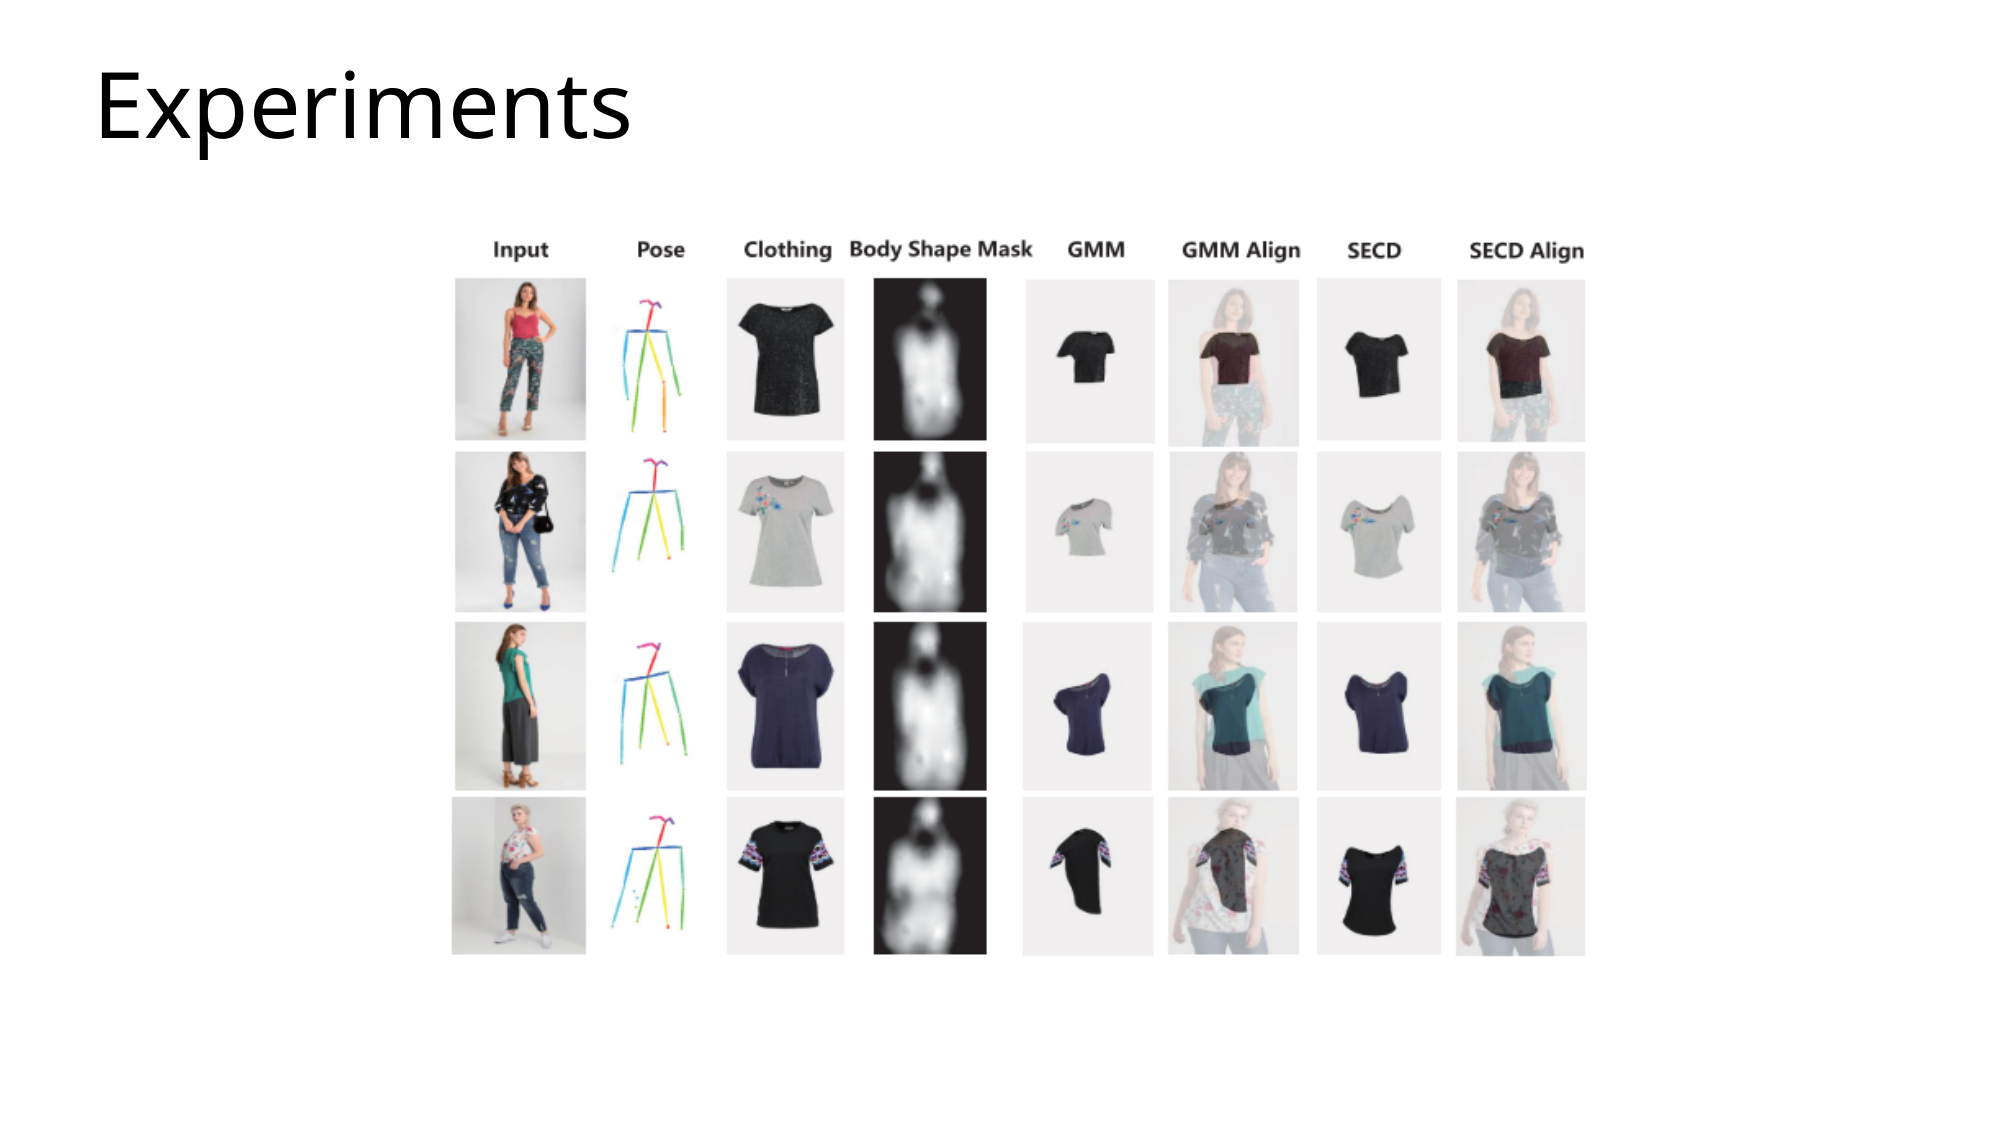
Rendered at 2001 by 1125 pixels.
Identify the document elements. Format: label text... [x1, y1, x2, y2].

text_box Experiments [78, 0, 1804, 218]
picture [444, 227, 1597, 966]
